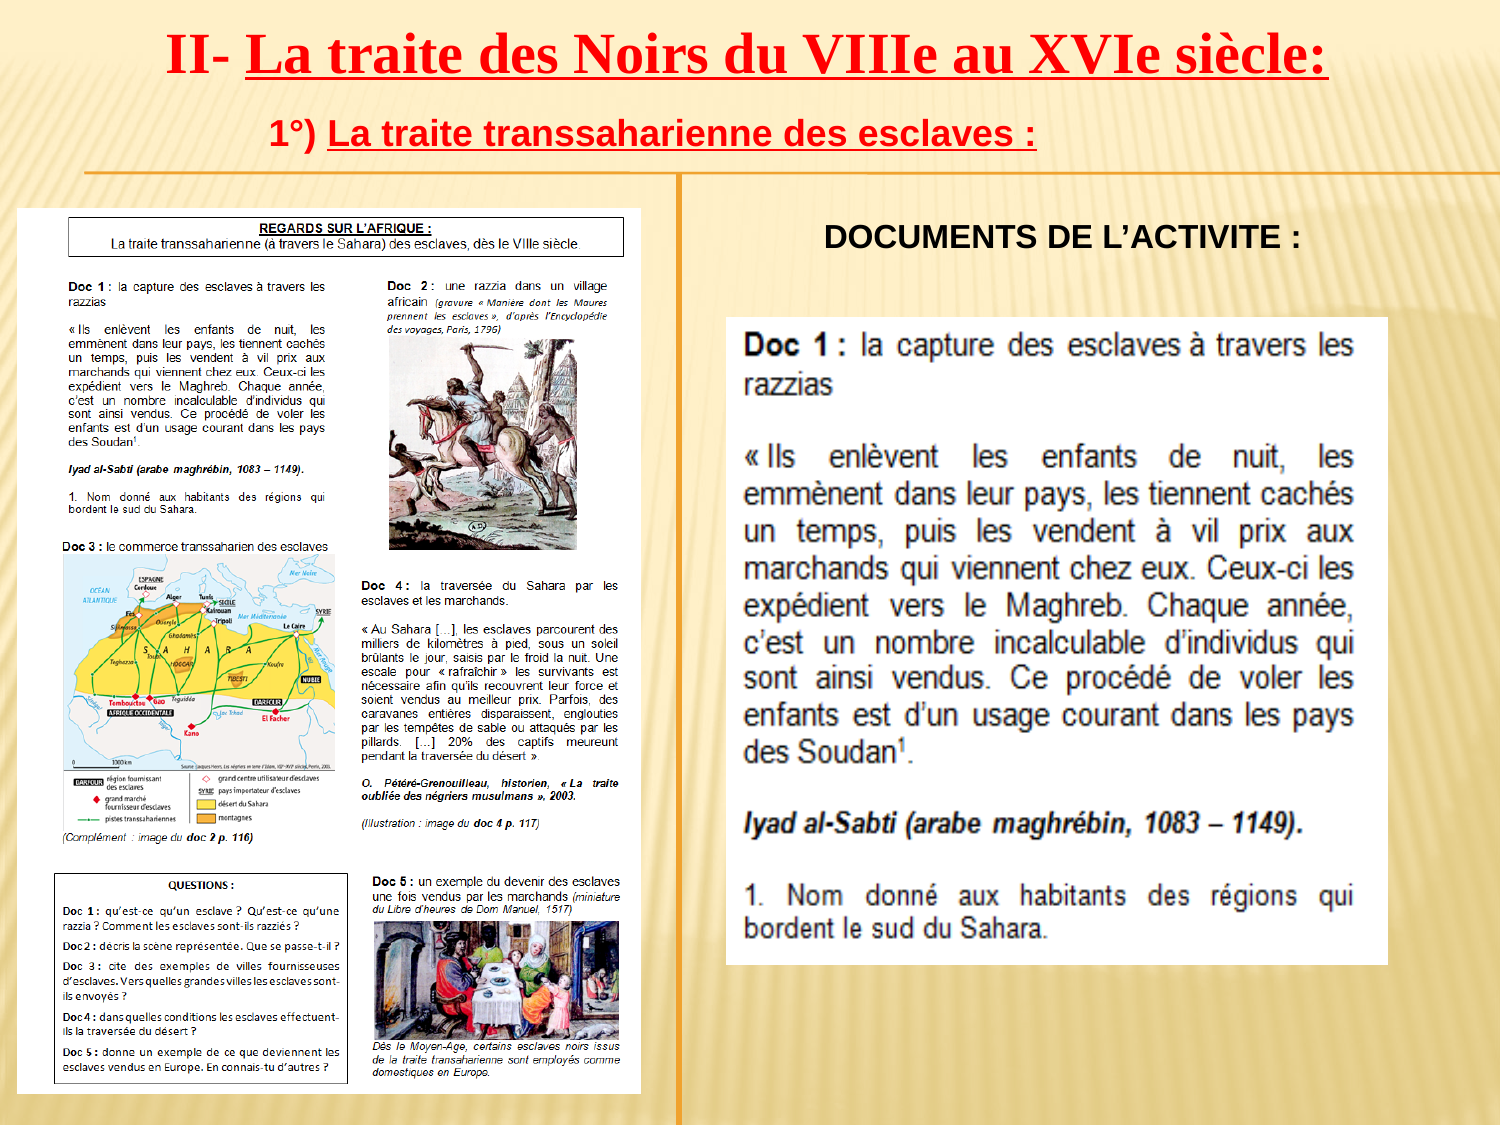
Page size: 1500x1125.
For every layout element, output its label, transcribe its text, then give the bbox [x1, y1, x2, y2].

picture [17, 207, 641, 1095]
text_box DOCUMENTS DE L’ACTIVITE : [726, 208, 1400, 263]
text_box II- La traite des Noirs du VIIIe au XVIe siècle: [17, 7, 1477, 93]
text_box 1°) La traite transsaharienne des esclaves : [253, 101, 1500, 162]
picture [726, 316, 1389, 965]
